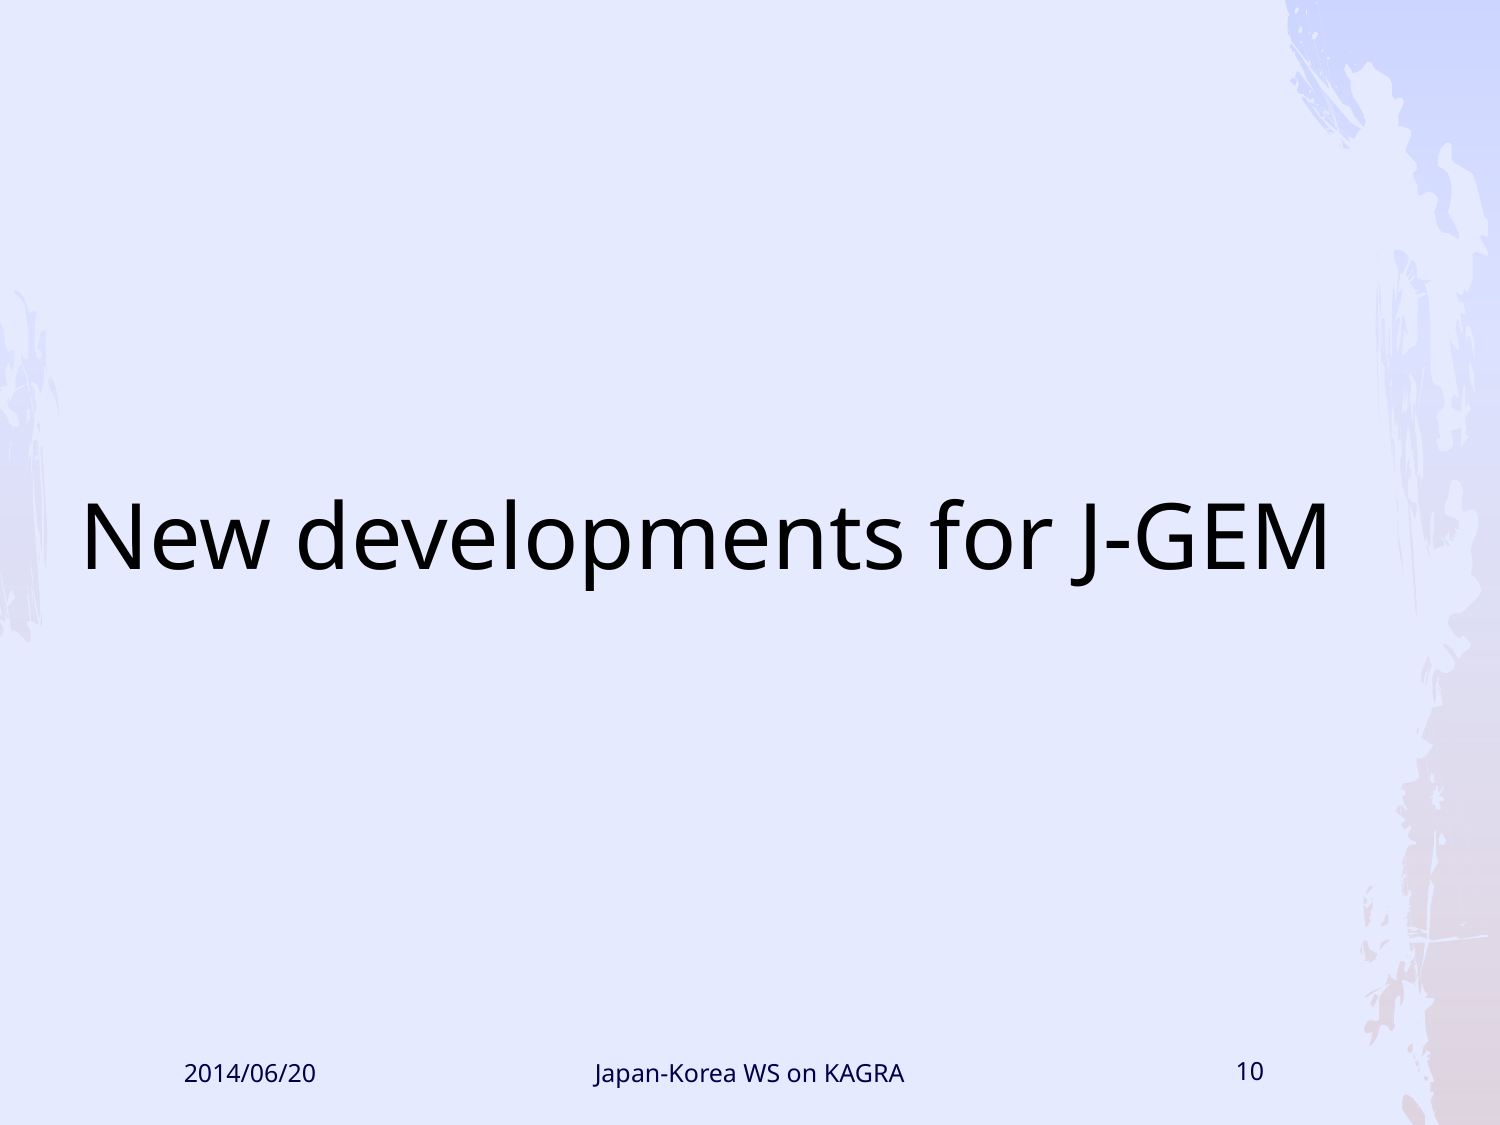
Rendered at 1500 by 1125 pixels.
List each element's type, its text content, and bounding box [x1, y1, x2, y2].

footer Japan-Korea WS on KAGRA [512, 1042, 988, 1103]
slide_number 10 [1074, 1042, 1425, 1103]
title New developments for J-GEM [64, 468, 1424, 597]
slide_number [75, 1042, 425, 1103]
